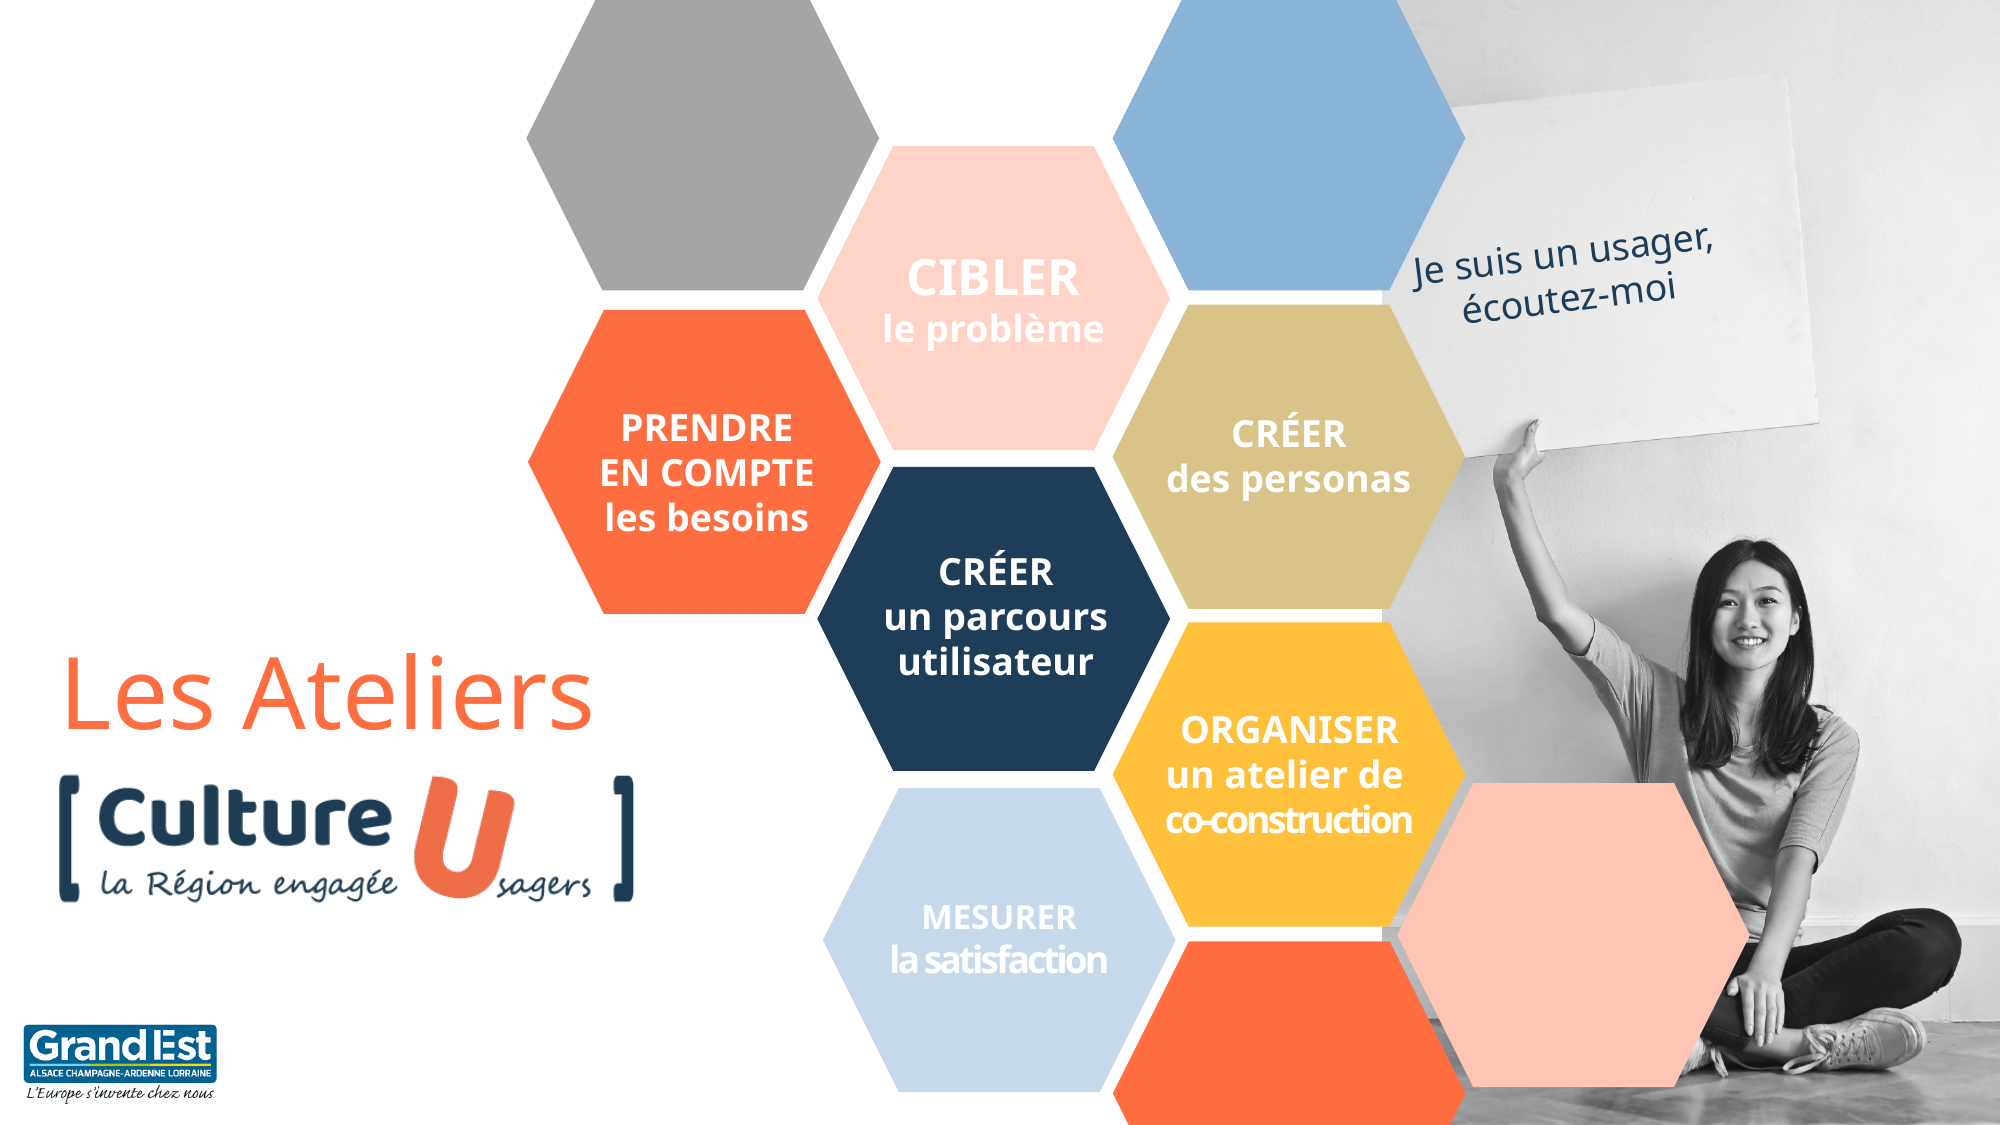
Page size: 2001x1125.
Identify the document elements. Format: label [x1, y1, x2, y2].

picture [45, 766, 644, 909]
picture [22, 1023, 218, 1104]
